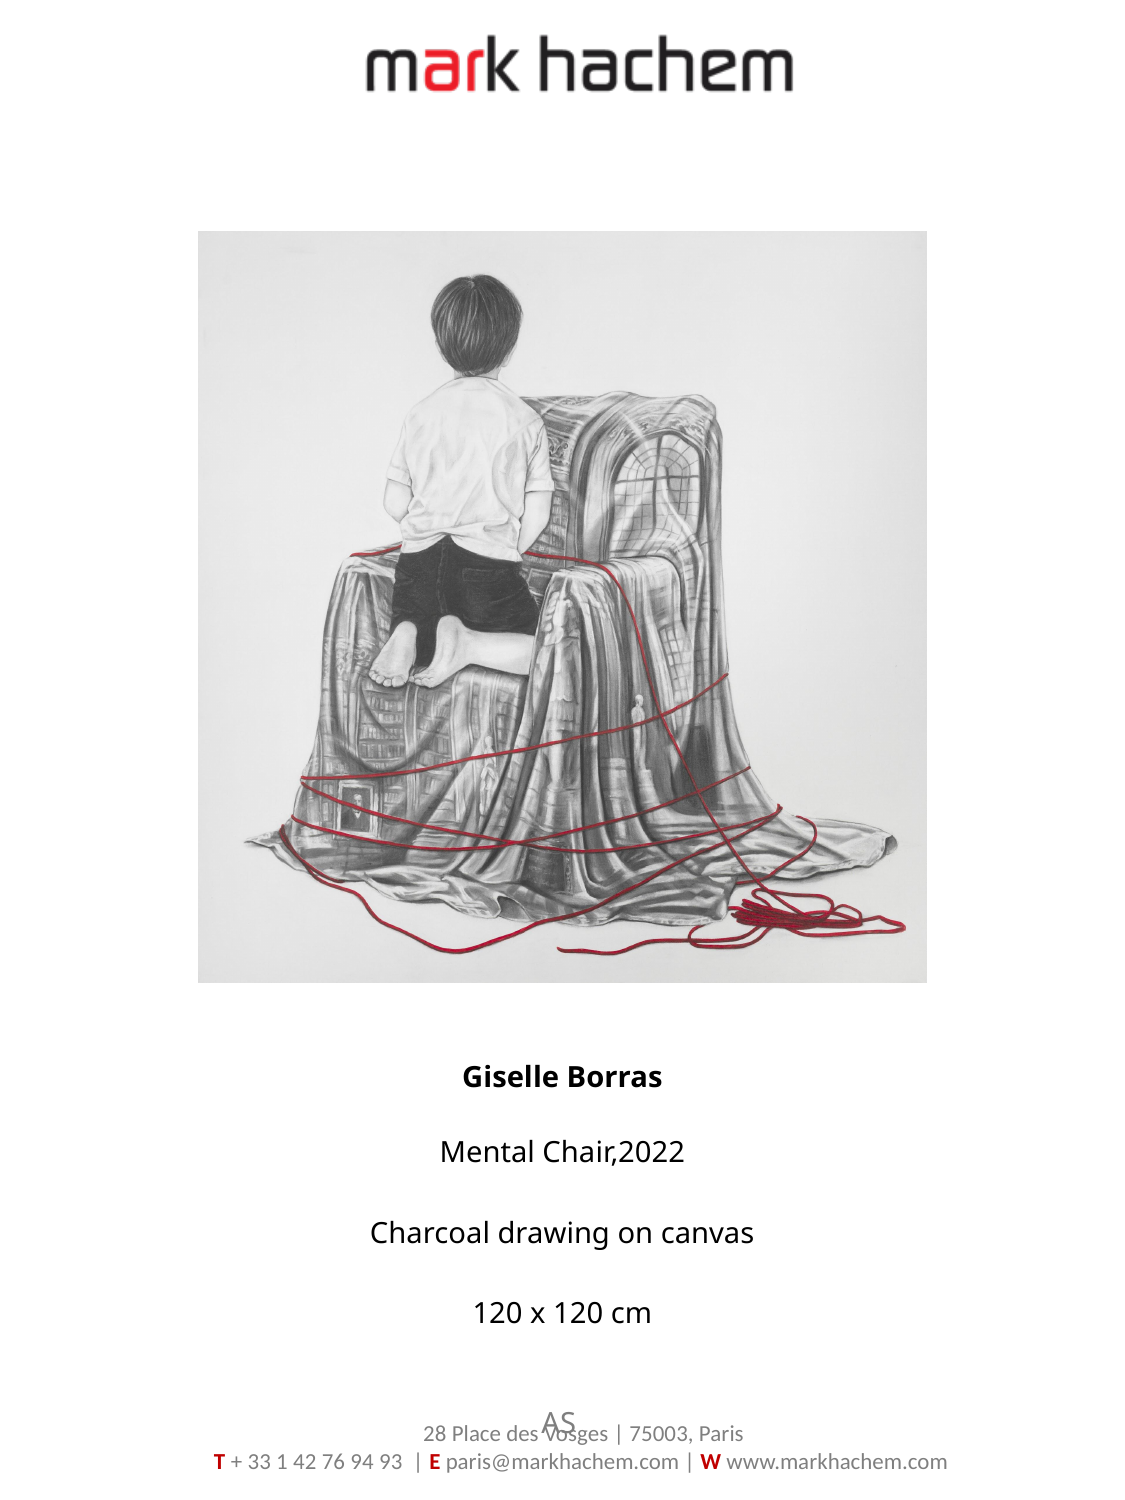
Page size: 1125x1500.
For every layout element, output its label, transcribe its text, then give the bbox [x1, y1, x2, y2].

text_box 28 Place des Vosges | 75003, Paris T + 33 1 42 76 94 93 | E paris@markhachem.com | W www.markhachem.com [0, 1411, 1125, 1482]
text_box Giselle Borras Mental Chair,2022 Charcoal drawing on canvas 120 x 120 cm AS [0, 1051, 1125, 1411]
picture [198, 231, 927, 983]
picture [341, 32, 827, 99]
